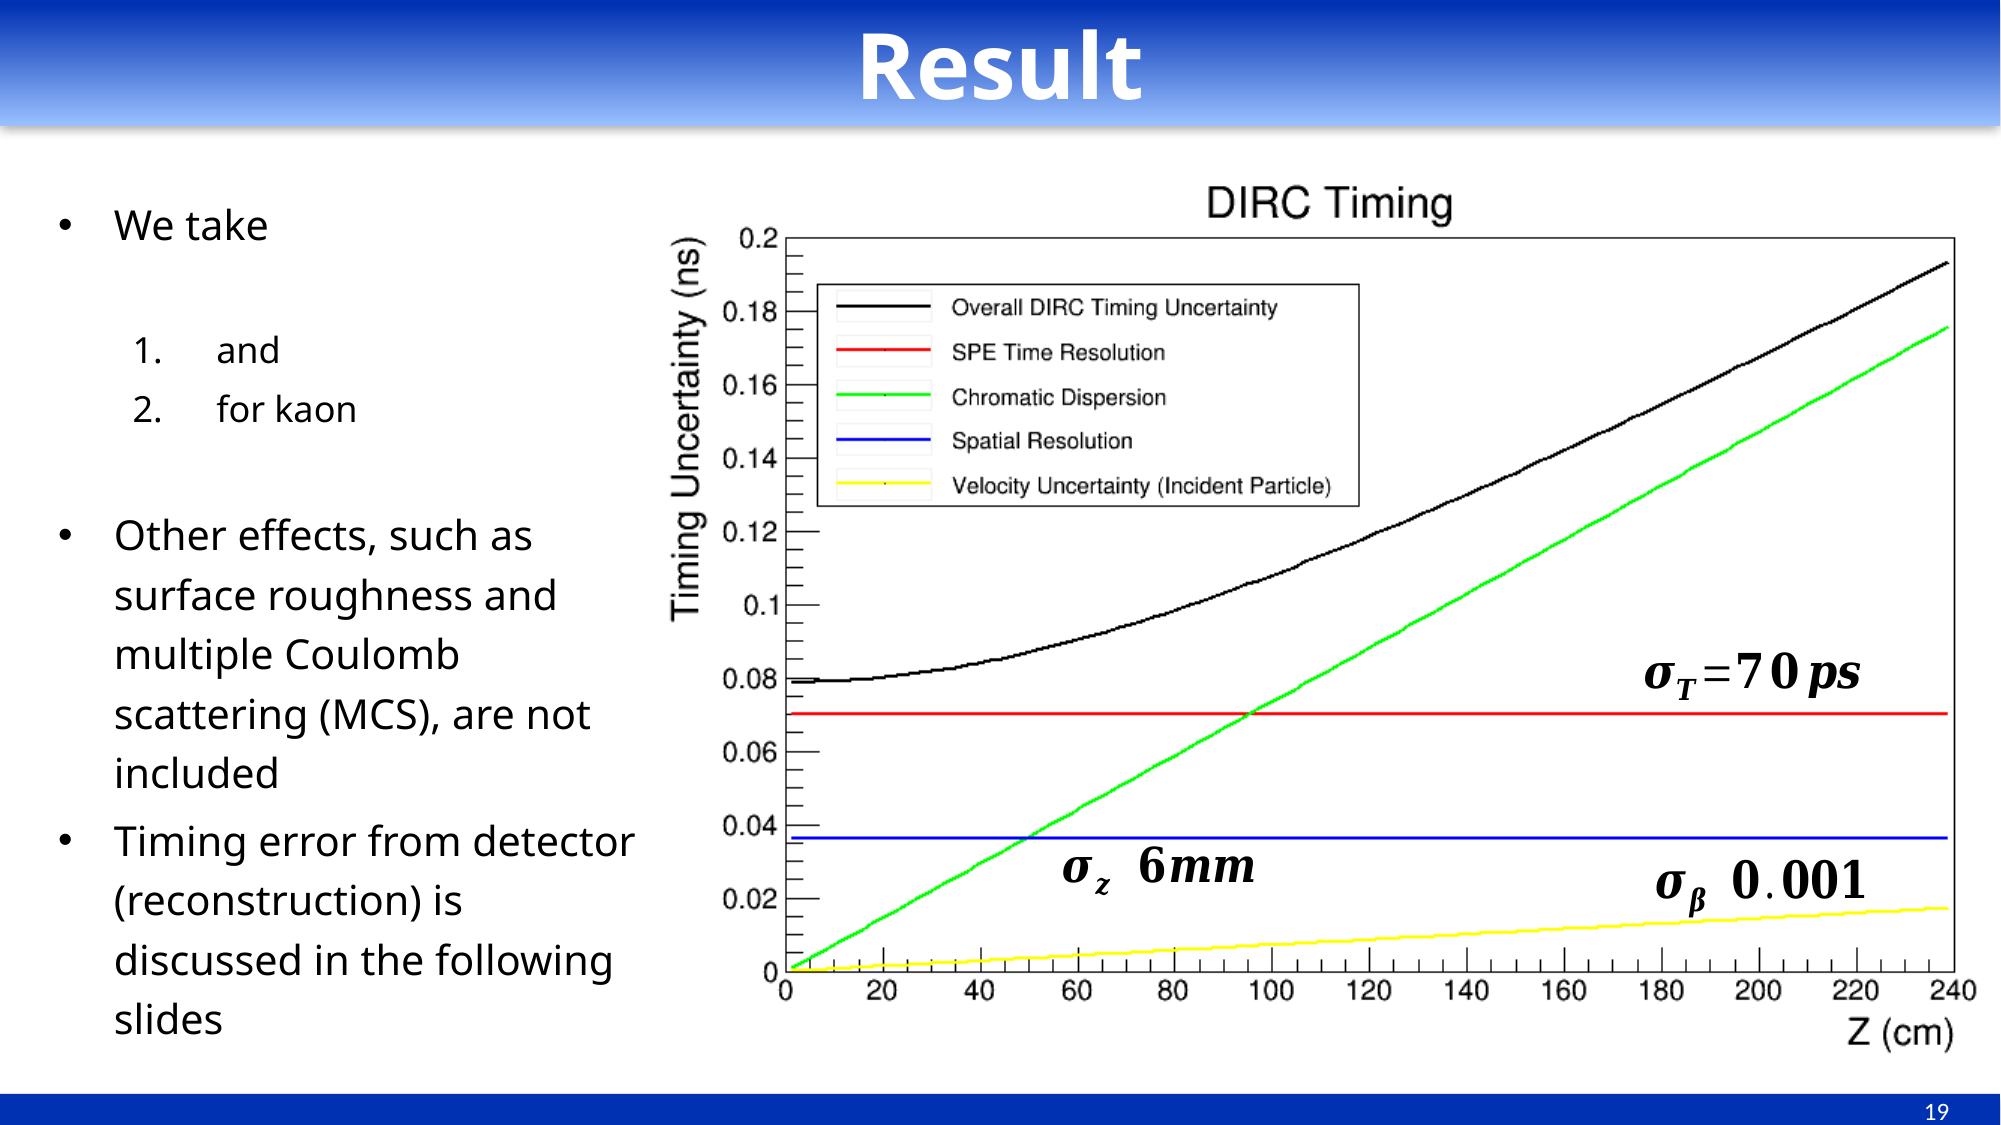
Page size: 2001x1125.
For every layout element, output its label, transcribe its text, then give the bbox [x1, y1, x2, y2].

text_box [664, 181, 1982, 1057]
title Result [0, 0, 2000, 126]
